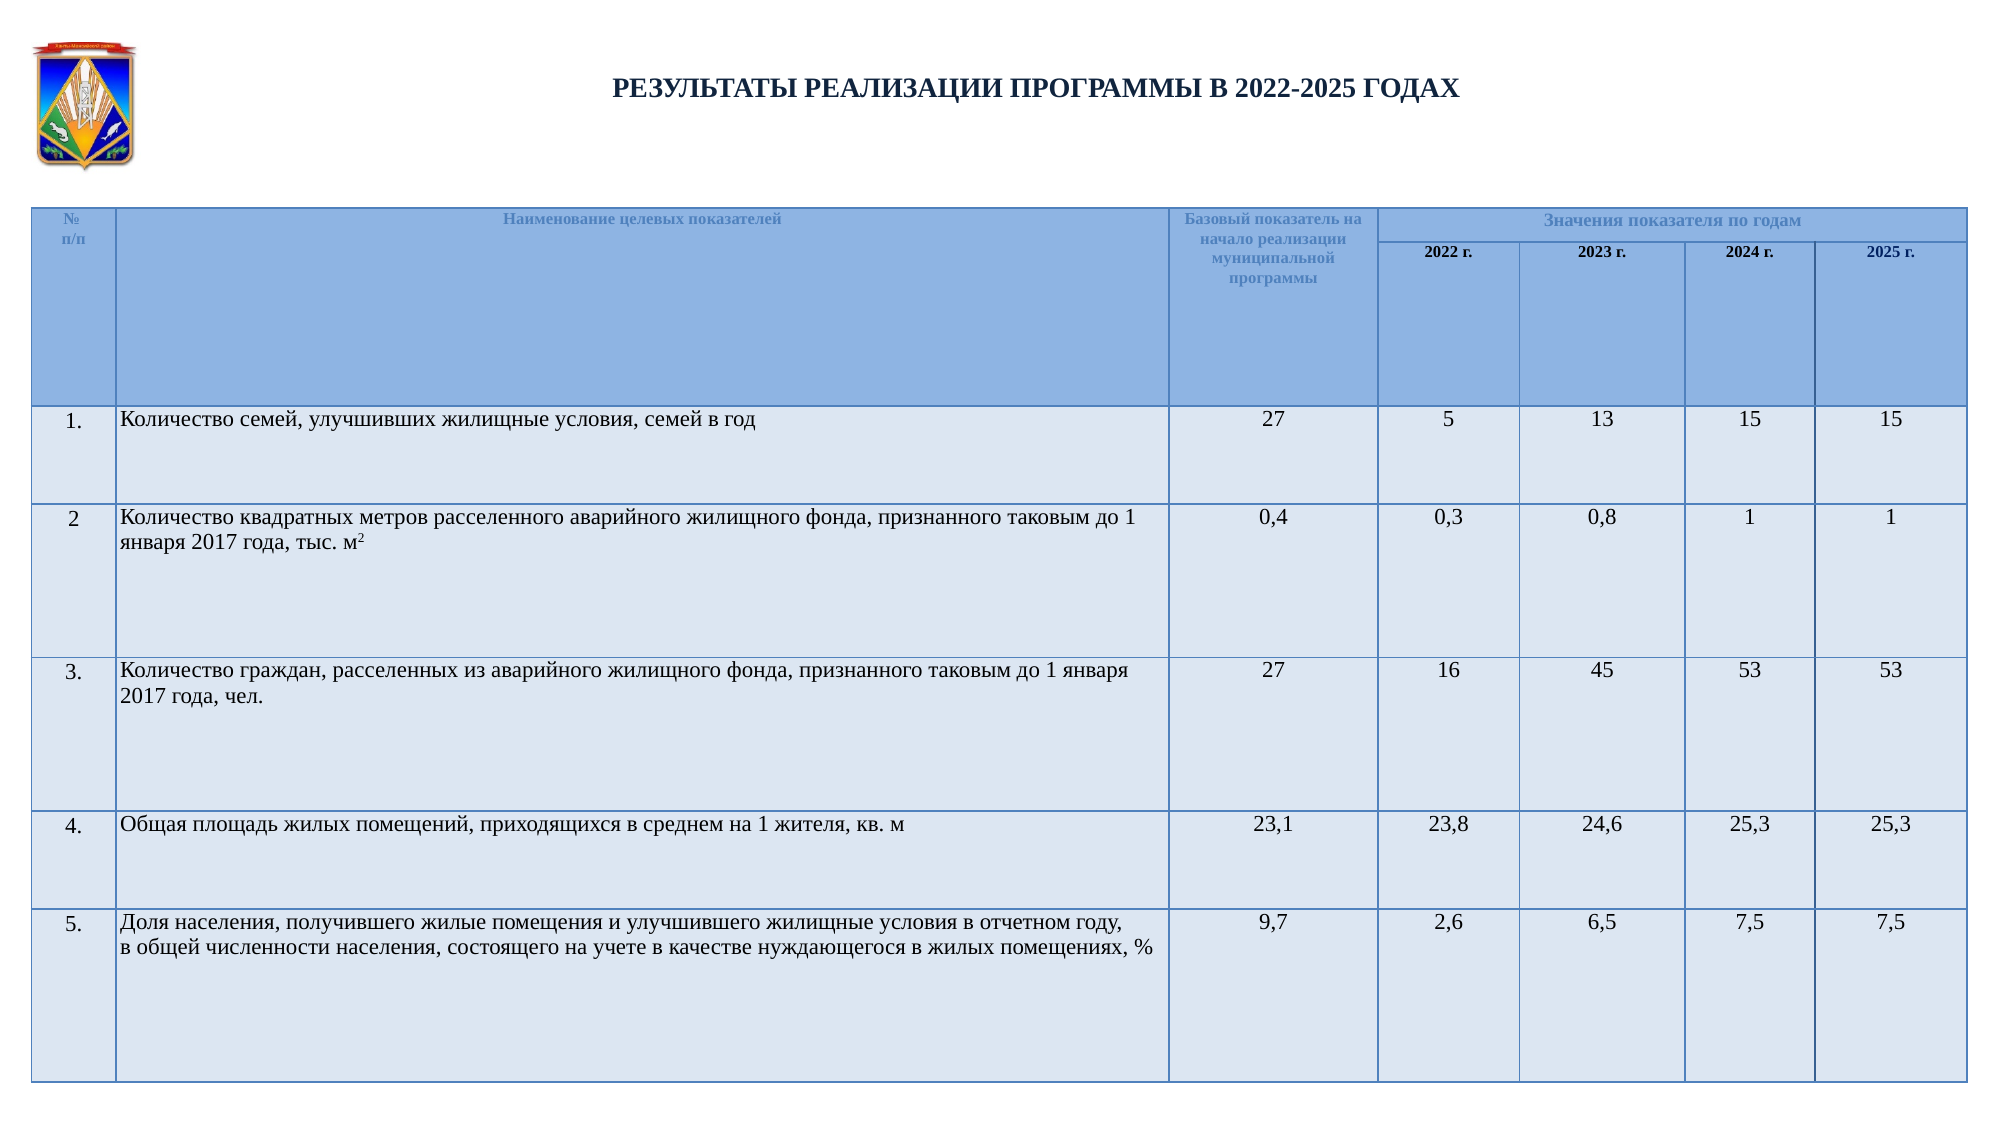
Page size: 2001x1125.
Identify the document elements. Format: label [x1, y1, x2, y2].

table_cell [117, 407, 1168, 503]
table_cell [117, 658, 1168, 810]
table_cell [32, 505, 115, 657]
table_cell [1379, 407, 1519, 503]
table_cell [32, 812, 115, 908]
table_cell [1379, 505, 1519, 657]
table_cell [117, 910, 1168, 1081]
picture [31, 42, 141, 176]
table_header [32, 209, 115, 405]
table_cell [1686, 505, 1814, 657]
table_cell [117, 505, 1168, 657]
table_cell [1686, 812, 1814, 908]
table_cell [1379, 243, 1519, 405]
text_box [526, 462, 549, 508]
table_cell [1520, 407, 1684, 503]
table_cell [1170, 658, 1377, 810]
table_header [1379, 209, 1966, 241]
table_cell [1170, 812, 1377, 908]
text_box [141, 62, 1934, 111]
table_cell [1520, 505, 1684, 657]
table_cell [1816, 812, 1966, 908]
table_cell [1816, 243, 1966, 405]
table_cell [1816, 910, 1966, 1081]
table_cell [1686, 658, 1814, 810]
table_cell [1379, 812, 1519, 908]
table_cell [1170, 910, 1377, 1081]
table_cell [1686, 243, 1814, 405]
table_cell [1816, 407, 1966, 503]
table_header [117, 209, 1168, 405]
table_cell [1379, 658, 1519, 810]
table_cell [1520, 243, 1684, 405]
table_header [1170, 209, 1377, 405]
table_cell [1170, 407, 1377, 503]
table_cell [1379, 910, 1519, 1081]
table_cell [1170, 505, 1377, 657]
table_cell [1520, 910, 1684, 1081]
table_cell [1520, 812, 1684, 908]
table_cell [32, 910, 115, 1081]
table_cell [1816, 505, 1966, 657]
table_cell [32, 407, 115, 503]
table_cell [117, 812, 1168, 908]
table_cell [32, 658, 115, 810]
table_cell [1520, 658, 1684, 810]
table_cell [1686, 407, 1814, 503]
table_cell [1816, 658, 1966, 810]
table_cell [1686, 910, 1814, 1081]
